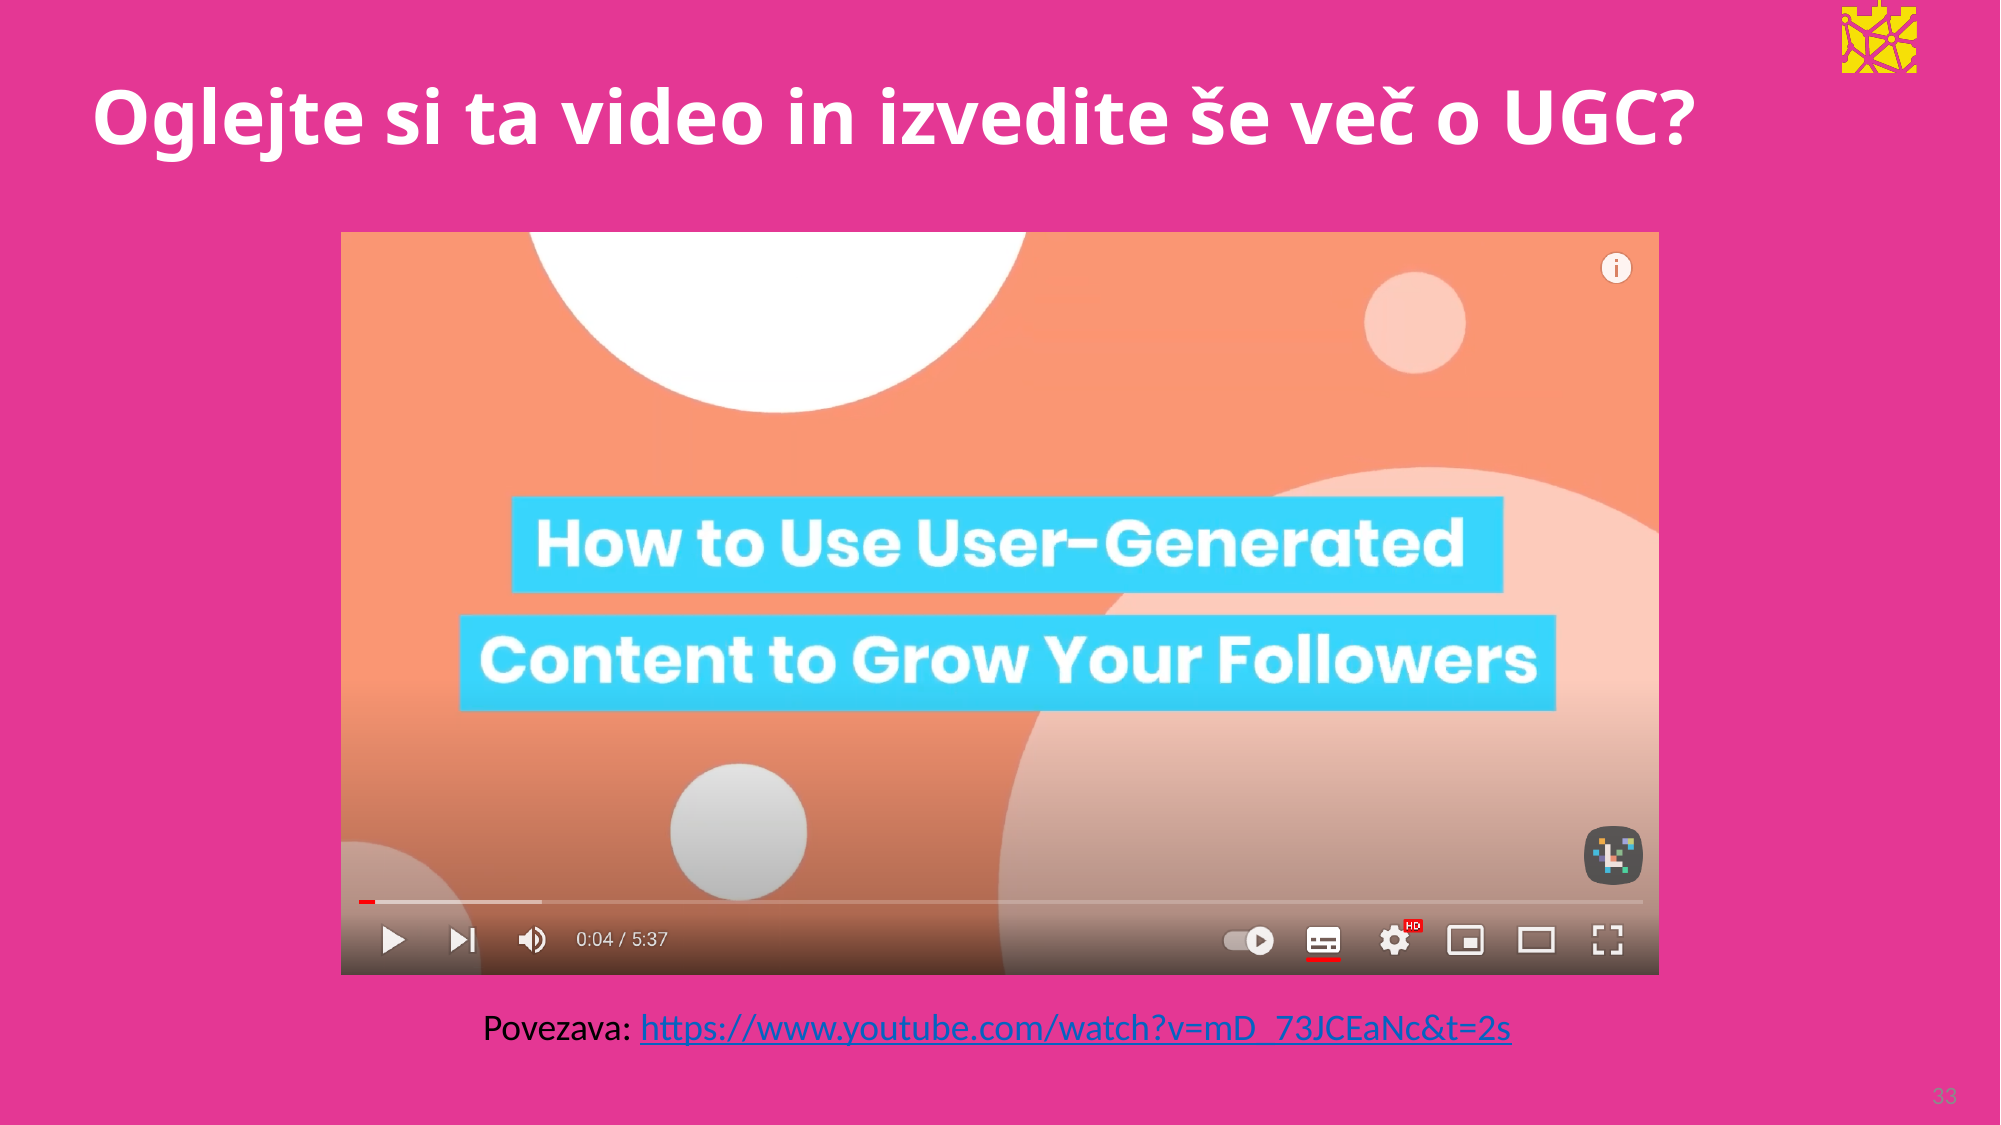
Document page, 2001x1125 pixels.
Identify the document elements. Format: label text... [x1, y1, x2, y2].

picture [341, 232, 1659, 975]
slide_number 33 [1266, 1076, 1973, 1114]
text_box Povezava: https://www.youtube.com/watch?v=mD_73JCEaNc&t=2s [468, 995, 1580, 1055]
picture [1824, 0, 1938, 73]
list Oglejte si ta video in izvedite še več o UGC? [76, 72, 1924, 283]
